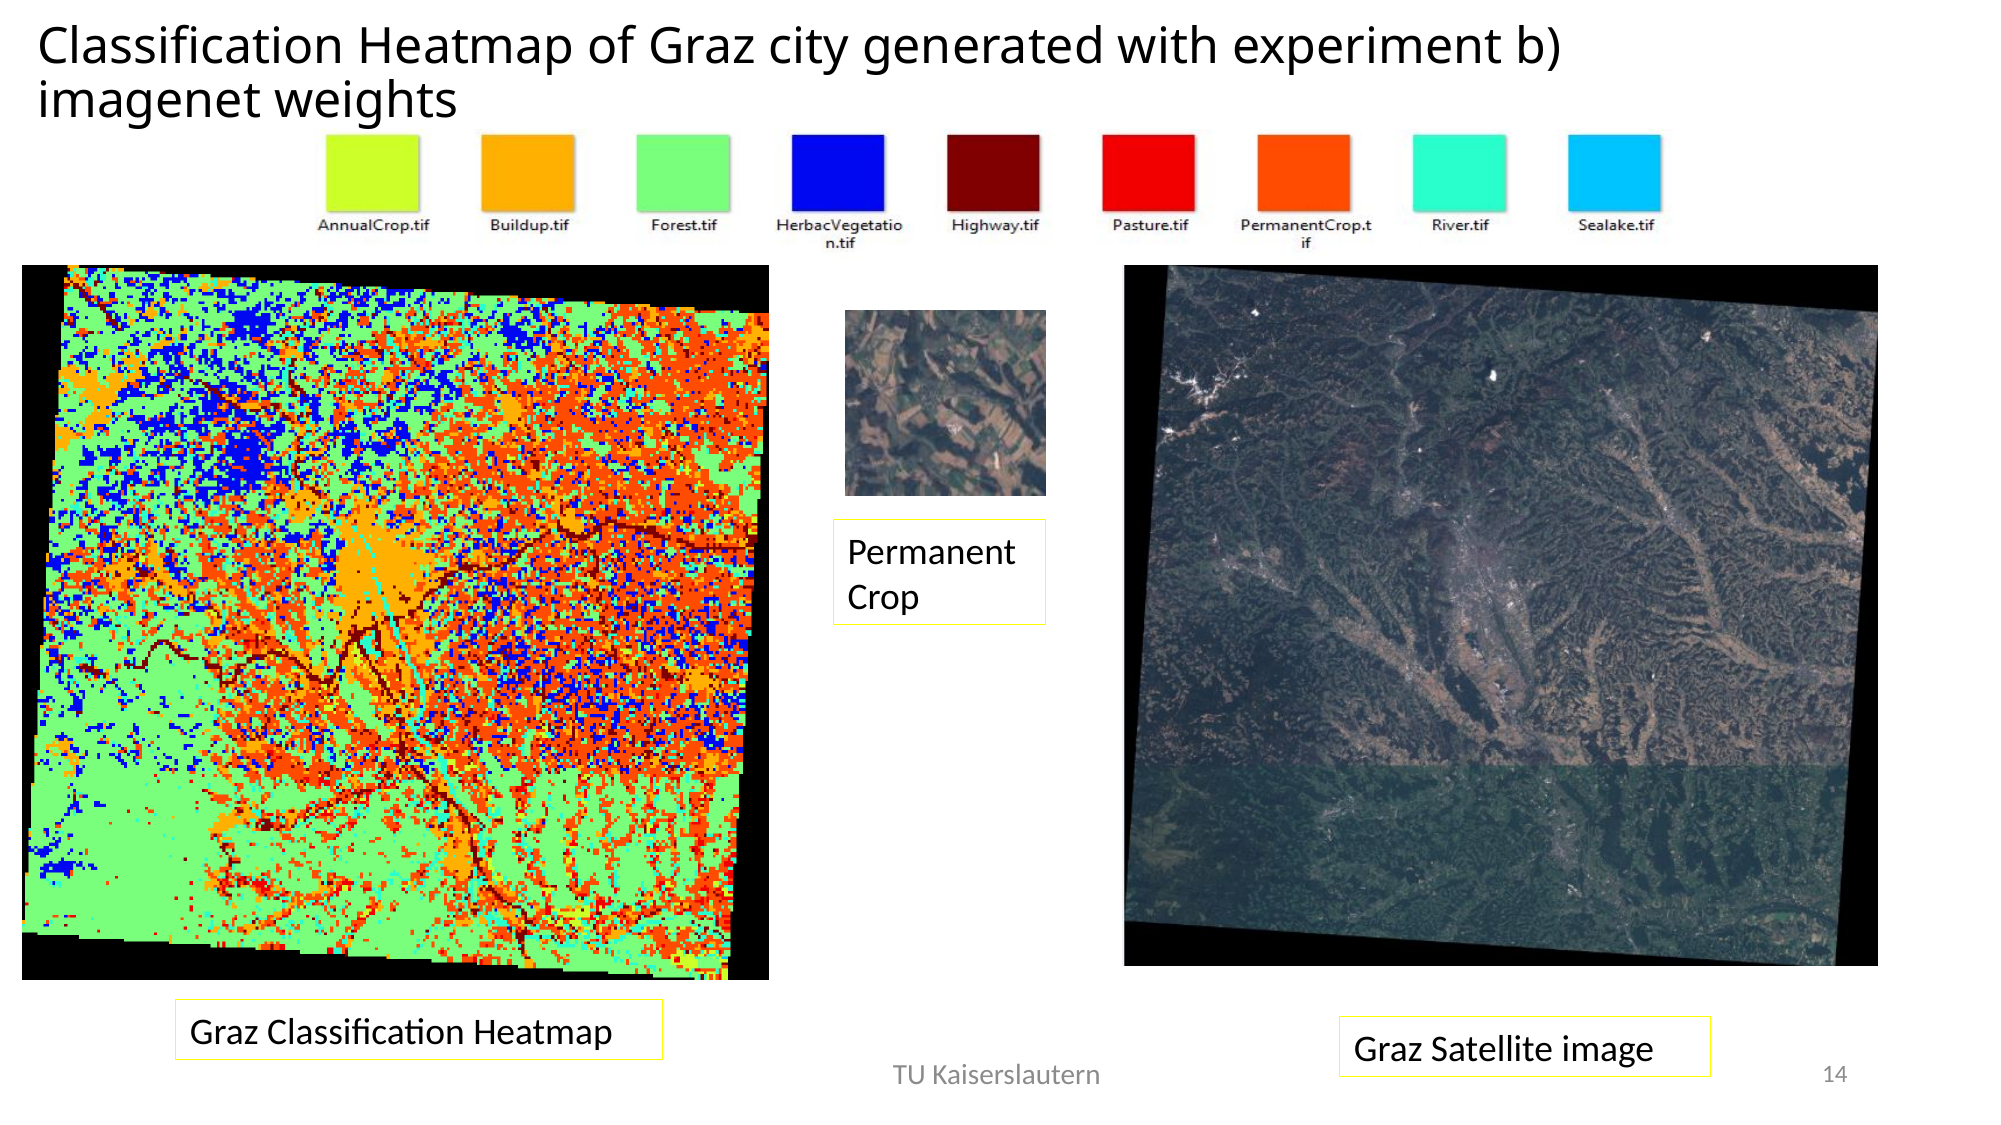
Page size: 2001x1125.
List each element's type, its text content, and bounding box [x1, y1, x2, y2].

picture [845, 310, 1046, 496]
picture [292, 129, 1708, 260]
picture [22, 265, 770, 980]
text_box TU Kaiserslautern [662, 1042, 1338, 1103]
text_box Classification Heatmap of Graz city generated with experiment b) imagenet weights [22, 0, 1748, 148]
text_box Graz Classification Heatmap [175, 999, 663, 1060]
text_box 1 [1412, 1042, 1863, 1103]
text_box Graz Satellite image [1339, 1016, 1711, 1077]
picture [1122, 265, 1878, 966]
text_box Permanent Crop [833, 519, 1046, 625]
